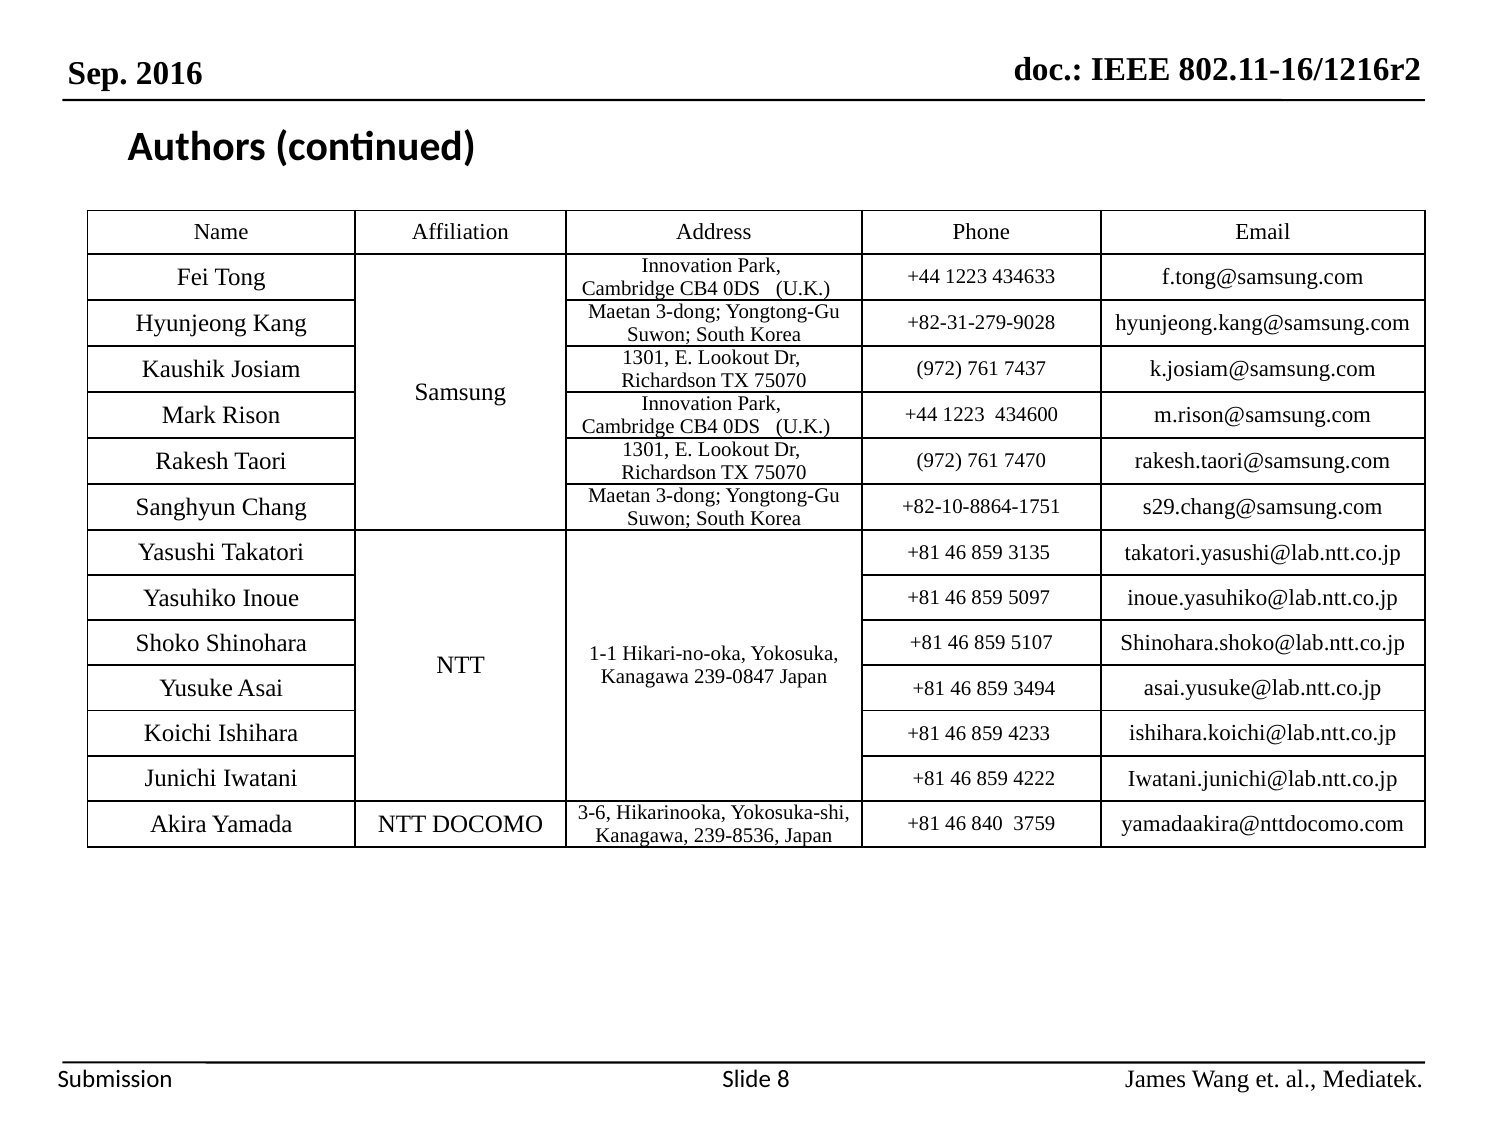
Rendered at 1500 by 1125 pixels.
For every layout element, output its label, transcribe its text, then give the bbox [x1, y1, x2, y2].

table_header Phone [863, 211, 1100, 253]
title Authors (continued) [112, 124, 1388, 163]
table_header Address [567, 211, 861, 253]
table_cell +44 1223 434633 [863, 255, 1100, 299]
table_cell hyunjeong.kang@samsung.com [1102, 301, 1424, 345]
table_cell Yasuhiko Inoue [88, 576, 354, 619]
table_cell Mark Rison [88, 393, 354, 437]
table_cell Maetan 3-dong; Yongtong-Gu Suwon; South Korea [567, 485, 861, 529]
table_cell (972) 761 7437 [863, 347, 1100, 391]
table_cell +44 1223 434600 [863, 393, 1100, 437]
table_cell Sanghyun Chang [88, 485, 354, 529]
table_cell 1301, E. Lookout Dr, Richardson TX 75070 [567, 439, 861, 483]
table_cell 1-1 Hikari-no-oka, Yokosuka, Kanagawa 239-0847 Japan [567, 531, 861, 800]
table_cell m.rison@samsung.com [1102, 393, 1424, 437]
table_cell Koichi Ishihara [88, 711, 354, 755]
table_header Affiliation [356, 211, 565, 253]
table_cell Junichi Iwatani [88, 757, 354, 800]
table_cell +81 46 859 3494 [863, 666, 1100, 710]
table_cell Shinohara.shoko@lab.ntt.co.jp [1102, 621, 1424, 664]
table_cell Rakesh Taori [88, 439, 354, 483]
table_cell +81 46 859 3135 [863, 531, 1100, 574]
table_cell Yusuke Asai [88, 666, 354, 710]
table_cell Fei Tong [88, 255, 354, 299]
table_cell +82-31-279-9028 [863, 301, 1100, 345]
table_cell k.josiam@samsung.com [1102, 347, 1424, 391]
table_cell Maetan 3-dong; Yongtong-Gu Suwon; South Korea [567, 301, 861, 345]
table_cell +81 46 859 4233 [863, 711, 1100, 755]
table_cell asai.yusuke@lab.ntt.co.jp [1102, 666, 1424, 710]
table_cell Innovation Park, Cambridge CB4 0DS (U.K.) [567, 255, 861, 299]
table_cell Iwatani.junichi@lab.ntt.co.jp [1102, 757, 1424, 800]
table_cell Yasushi Takatori [88, 531, 354, 574]
table_header Name [88, 211, 354, 253]
table_header Email [1102, 211, 1424, 253]
table_cell +82-10-8864-1751 [863, 485, 1100, 529]
table_cell +81 46 840 3759 [863, 802, 1100, 846]
table_cell NTT DOCOMO [356, 802, 565, 846]
table_cell inoue.yasuhiko@lab.ntt.co.jp [1102, 576, 1424, 619]
table_cell Samsung [356, 255, 565, 529]
table_cell rakesh.taori@samsung.com [1102, 439, 1424, 483]
slide_number Slide 8 [712, 1061, 800, 1093]
table_cell (972) 761 7470 [863, 439, 1100, 483]
table_cell takatori.yasushi@lab.ntt.co.jp [1102, 531, 1424, 574]
table_cell 1301, E. Lookout Dr, Richardson TX 75070 [567, 347, 861, 391]
table_cell NTT [356, 531, 565, 800]
table_cell +81 46 859 4222 [863, 757, 1100, 800]
table_cell Innovation Park, Cambridge CB4 0DS (U.K.) [567, 393, 861, 437]
table_cell +81 46 859 5107 [863, 621, 1100, 664]
table_cell Kaushik Josiam [88, 347, 354, 391]
table_cell ishihara.koichi@lab.ntt.co.jp [1102, 711, 1424, 755]
table_cell f.tong@samsung.com [1102, 255, 1424, 299]
table_cell 3-6, Hikarinooka, Yokosuka-shi, Kanagawa, 239-8536, Japan [567, 802, 861, 846]
table_cell +81 46 859 5097 [863, 576, 1100, 619]
table_cell s29.chang@samsung.com [1102, 485, 1424, 529]
table_cell Hyunjeong Kang [88, 301, 354, 345]
table_cell Akira Yamada [88, 802, 354, 846]
table_cell yamadaakira@nttdocomo.com [1102, 802, 1424, 846]
table_cell Shoko Shinohara [88, 621, 354, 664]
